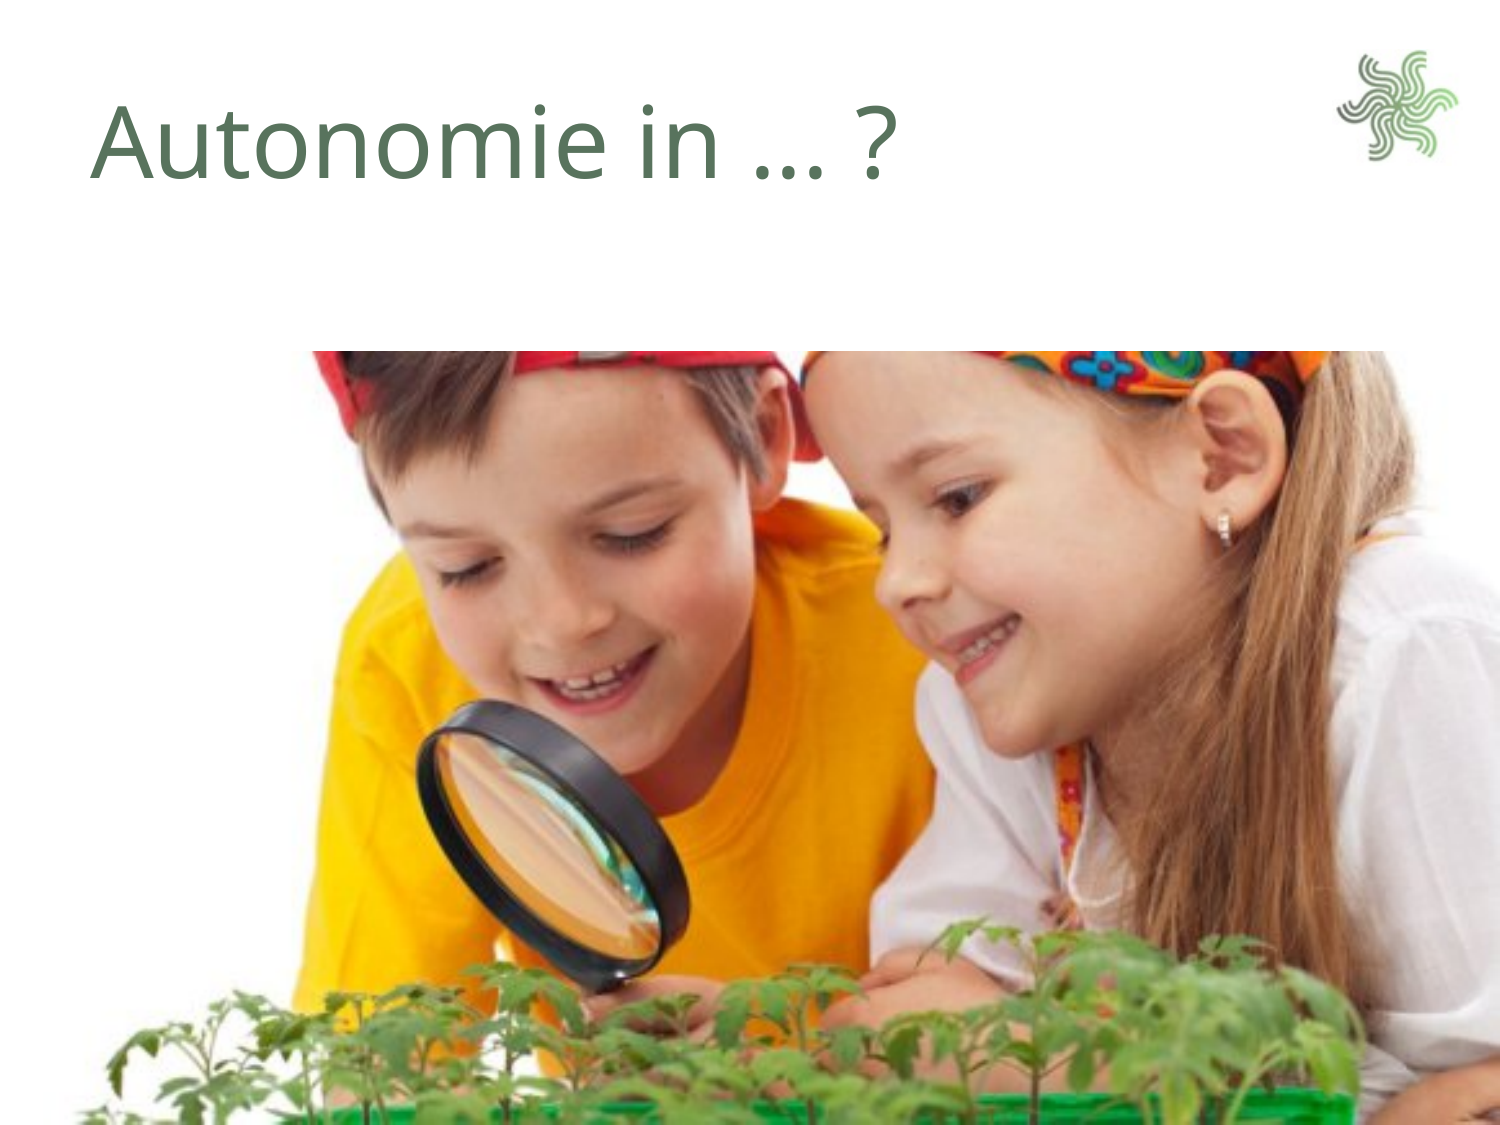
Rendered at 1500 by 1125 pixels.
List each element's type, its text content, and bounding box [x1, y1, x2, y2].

picture [4, 351, 1500, 1125]
picture [1332, 49, 1463, 166]
title Autonomie in ... ? [75, 45, 1309, 233]
